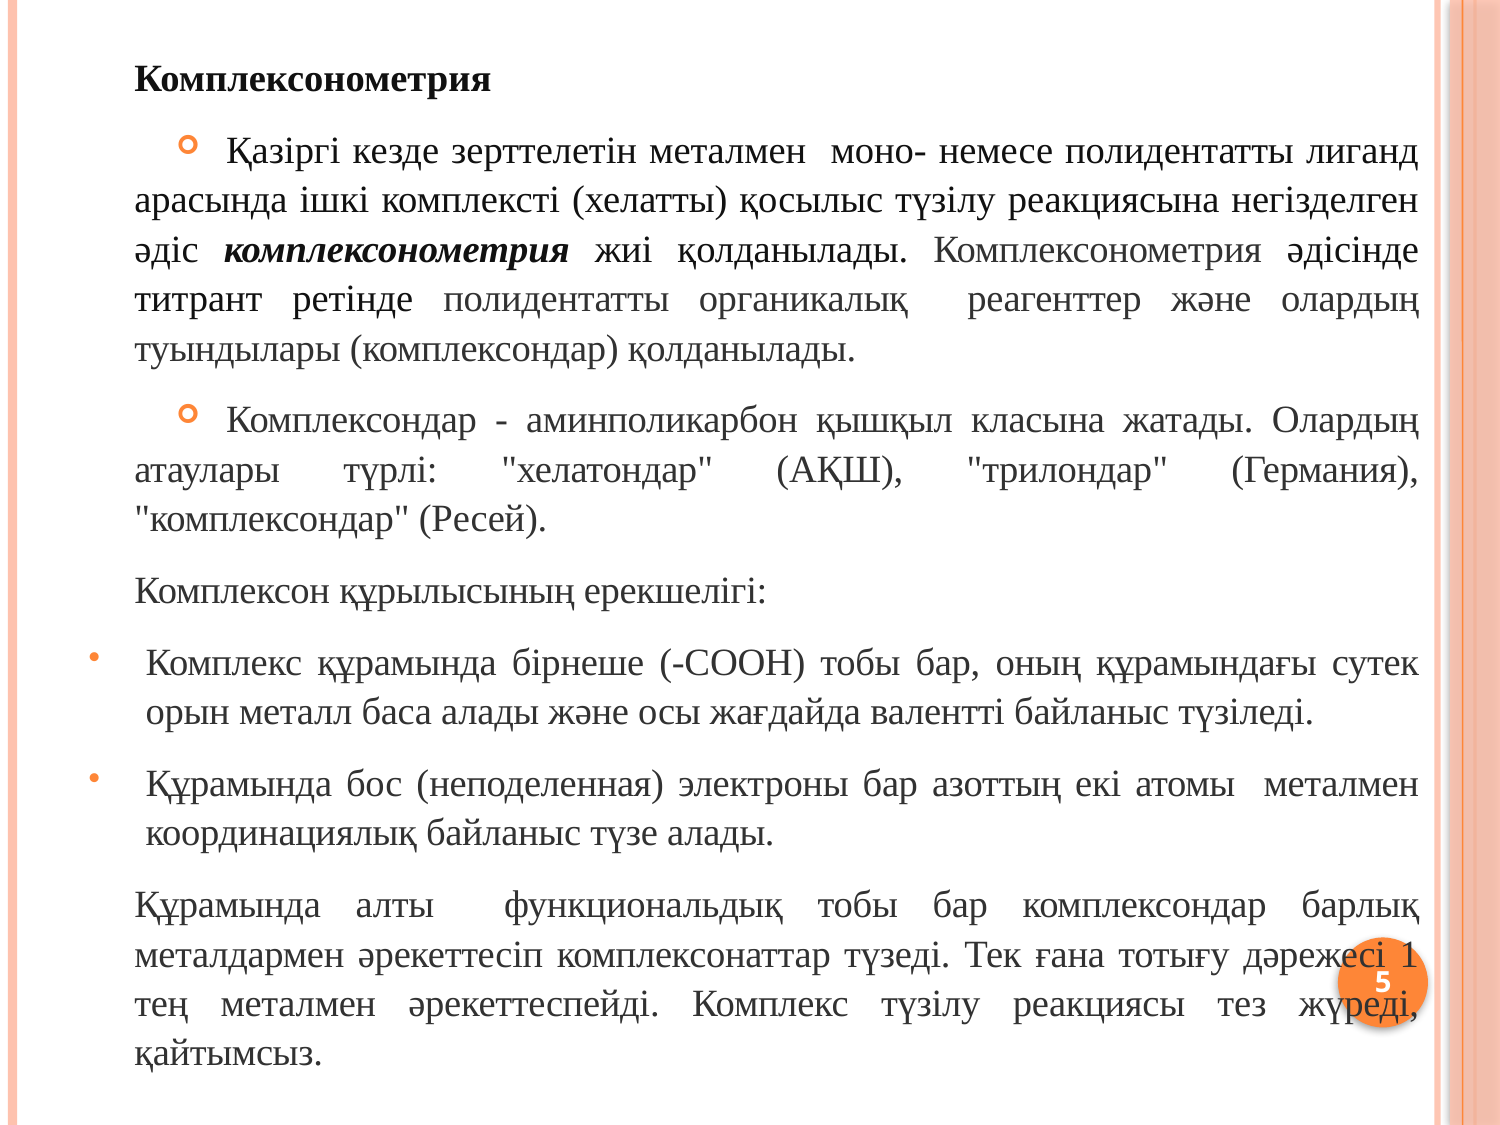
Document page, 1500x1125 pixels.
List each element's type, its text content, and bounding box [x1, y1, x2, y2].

list Комплексонометрия Қазіргі кезде зерттелетін металмен моно- немесе полидентатты лиганд арасында ішкі комплексті (хелатты) қосылыс түзілу реакциясына негізделген әдіс комплексонометрия жиі қолданылады. Комплексонометрия әдісінде титрант ретінде полидентатты органикалық реагенттер және олардың туындылары (комплексондар) қолданылады. Комплексондар - аминполикарбон қышқыл класына жатады. Олардың атаулары түрлі: "хелатондар" (АҚШ), "трилондар" (Герма­ния), "комплексондар" (Ресей). Комплексон құрылысының ерекшелігі: Комплекс құрамында бірнеше (-СООН) тобы бар, оның құрамындағы сутек орын металл баса алады және осы жағдайда валентті байланыс түзіледі. Құрамында бос (неподеленная) электроны бар азоттың екі атомы металмен координациялық байланыс түзе алады. Құрамында алты функциональдық тобы бар комплексондар барлық металдармен әрекеттесіп комплексонаттар түзеді. Тек ғана тотығу дәрежесі 1 тең металмен әрекеттеспейді. Комплекс түзілу реакциясы тез жүреді, қайтымсыз. [75, 42, 1434, 1094]
slide_number 5 [1333, 940, 1434, 1027]
